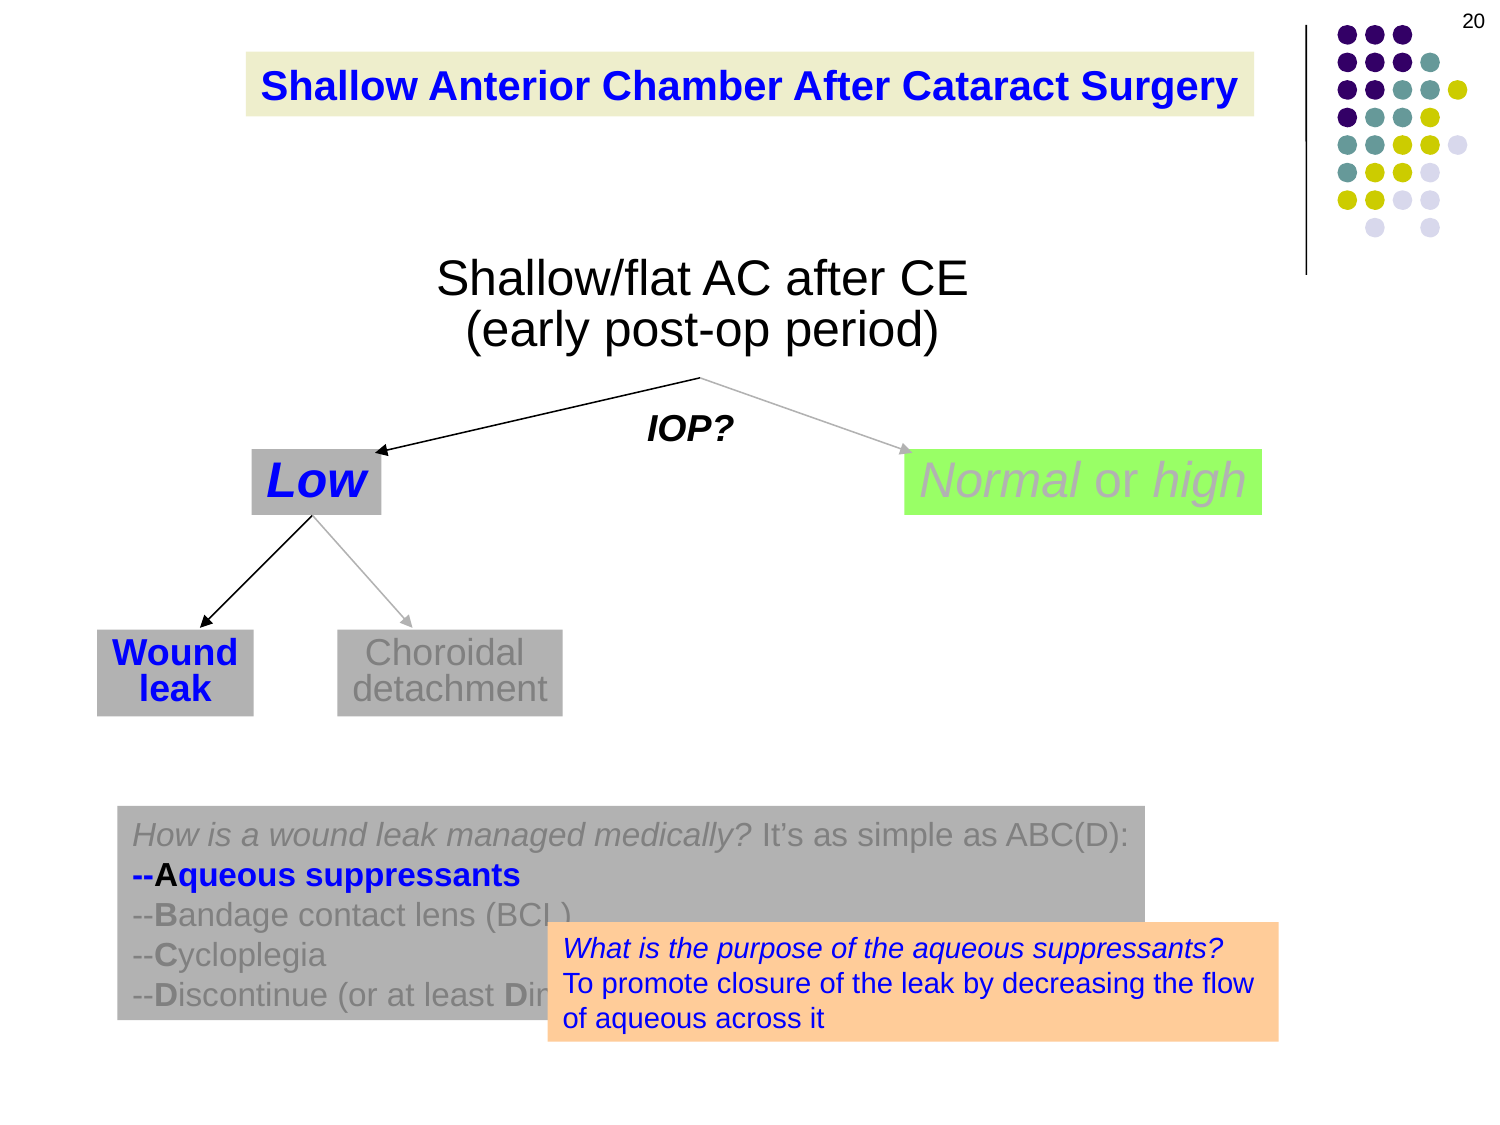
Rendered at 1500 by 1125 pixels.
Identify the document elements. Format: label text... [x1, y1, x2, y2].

text_box [375, 377, 700, 457]
text_box Normal or high [904, 449, 1262, 515]
text_box IOP? [632, 396, 750, 457]
text_box Choroidal detachment [337, 629, 563, 717]
text_box What is the purpose of the aqueous suppressants? To promote closure of the leak by decreasing the flow of aqueous across it [547, 922, 1279, 1042]
text_box [312, 515, 413, 628]
text_box Shallow/flat AC after CE (early post-op period) [421, 247, 985, 364]
text_box Wound leak [97, 629, 254, 717]
text_box Low [251, 449, 382, 515]
text_box Shallow Anterior Chamber After Cataract Surgery [245, 51, 1255, 117]
text_box [699, 377, 913, 455]
text_box How is a wound leak managed medically? It’s as simple as ABC(D): --Aqueous suppressants --Bandage contact lens (BCL) --Cycloplegia --Discontinue (or at least Diminish) topical steroids [117, 805, 1145, 1021]
text_box 20 [1149, 0, 1500, 75]
text_box [199, 515, 312, 628]
